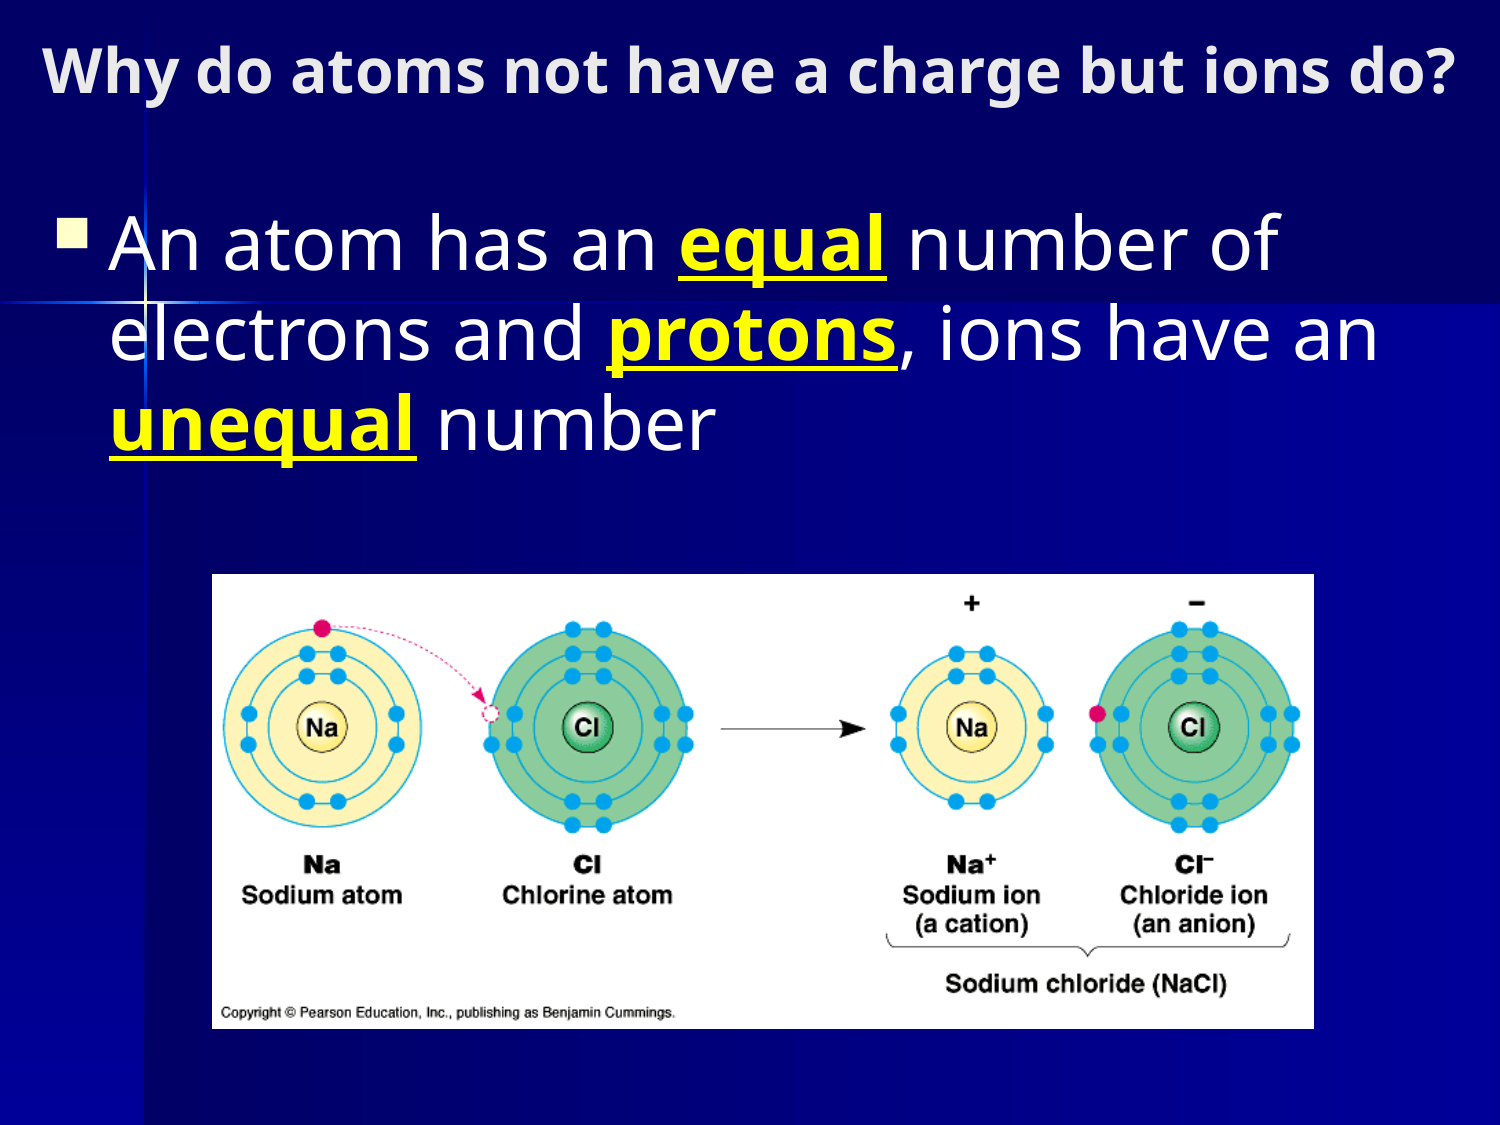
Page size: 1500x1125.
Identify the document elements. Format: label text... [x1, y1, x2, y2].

picture [212, 574, 1315, 1030]
list An atom has an equal number of electrons and protons, ions have an unequal number [37, 187, 1450, 1000]
title Why do atoms not have a charge but ions do? [0, 0, 1500, 138]
